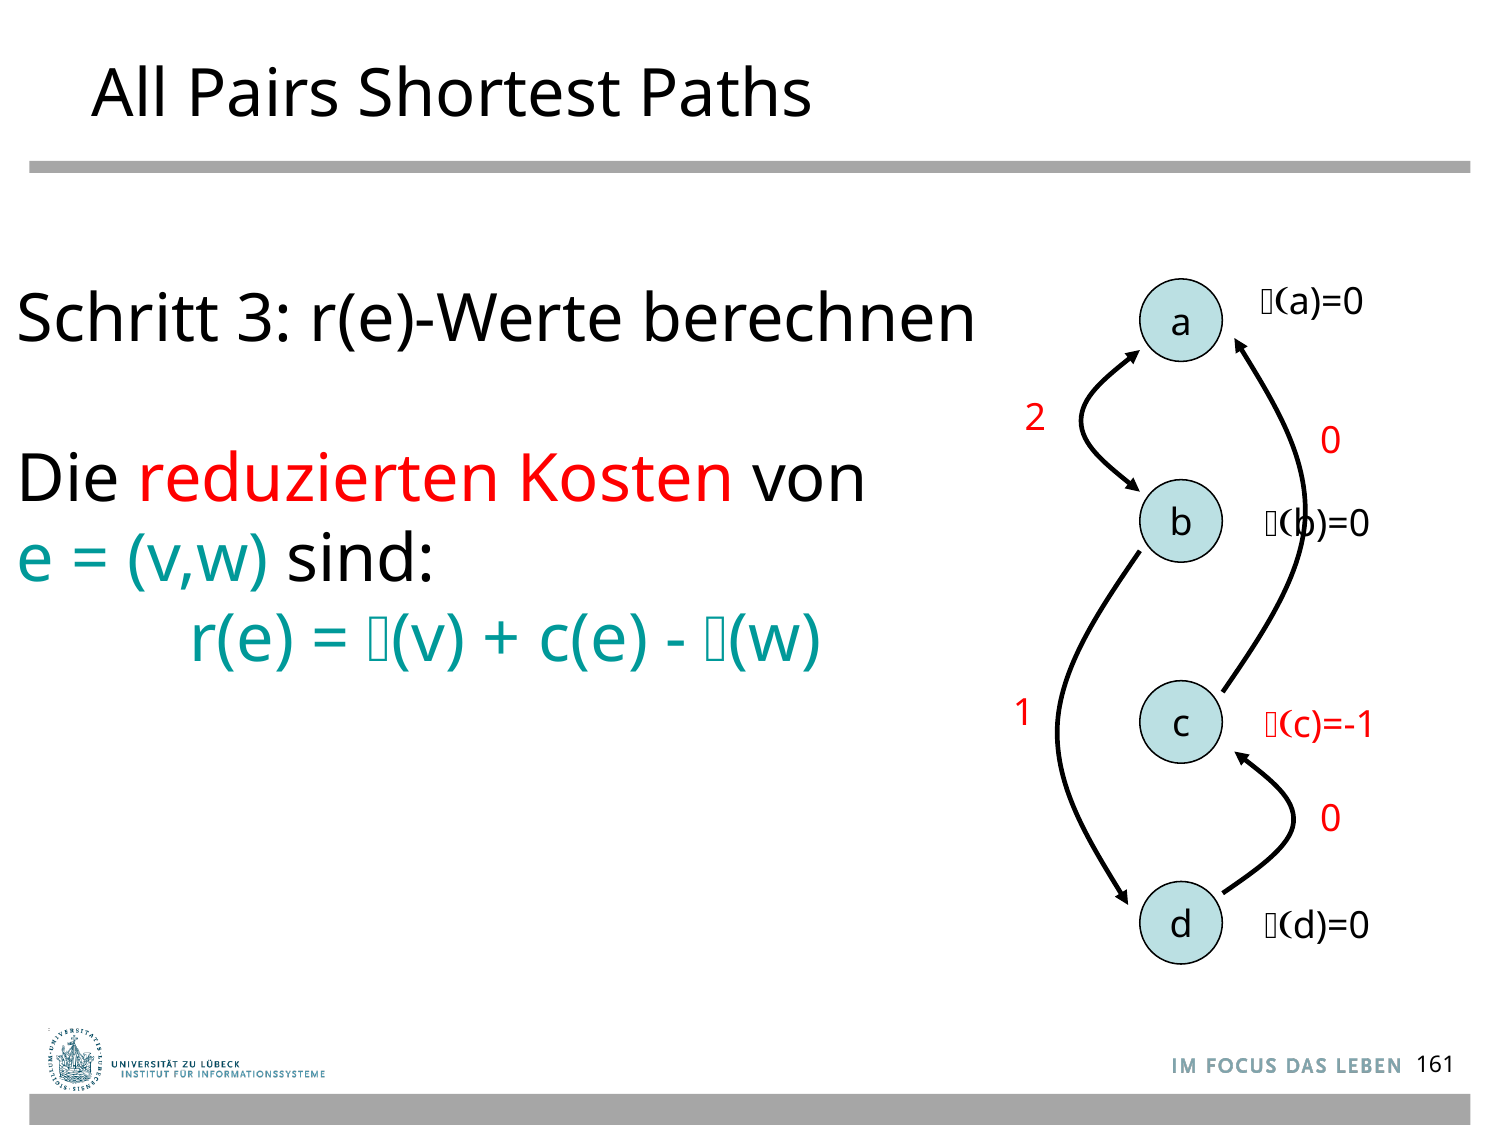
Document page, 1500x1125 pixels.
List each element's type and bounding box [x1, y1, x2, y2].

text_box [1245, 269, 1380, 330]
text_box [2, 267, 994, 682]
text_box [1305, 786, 1357, 847]
text_box [1222, 751, 1294, 894]
text_box [1249, 893, 1386, 953]
text_box [1222, 338, 1386, 693]
title [76, 42, 1427, 126]
text_box [1139, 479, 1223, 563]
text_box [1057, 550, 1140, 905]
text_box [1305, 408, 1357, 469]
text_box [1139, 680, 1223, 764]
text_box [998, 680, 1050, 741]
picture [1173, 1058, 1305, 1073]
text_box [1249, 692, 1393, 753]
text_box [1139, 278, 1223, 362]
text_box [1080, 350, 1140, 492]
text_box [1009, 385, 1061, 446]
slide_number [1305, 1050, 1471, 1083]
text_box [1139, 881, 1223, 965]
